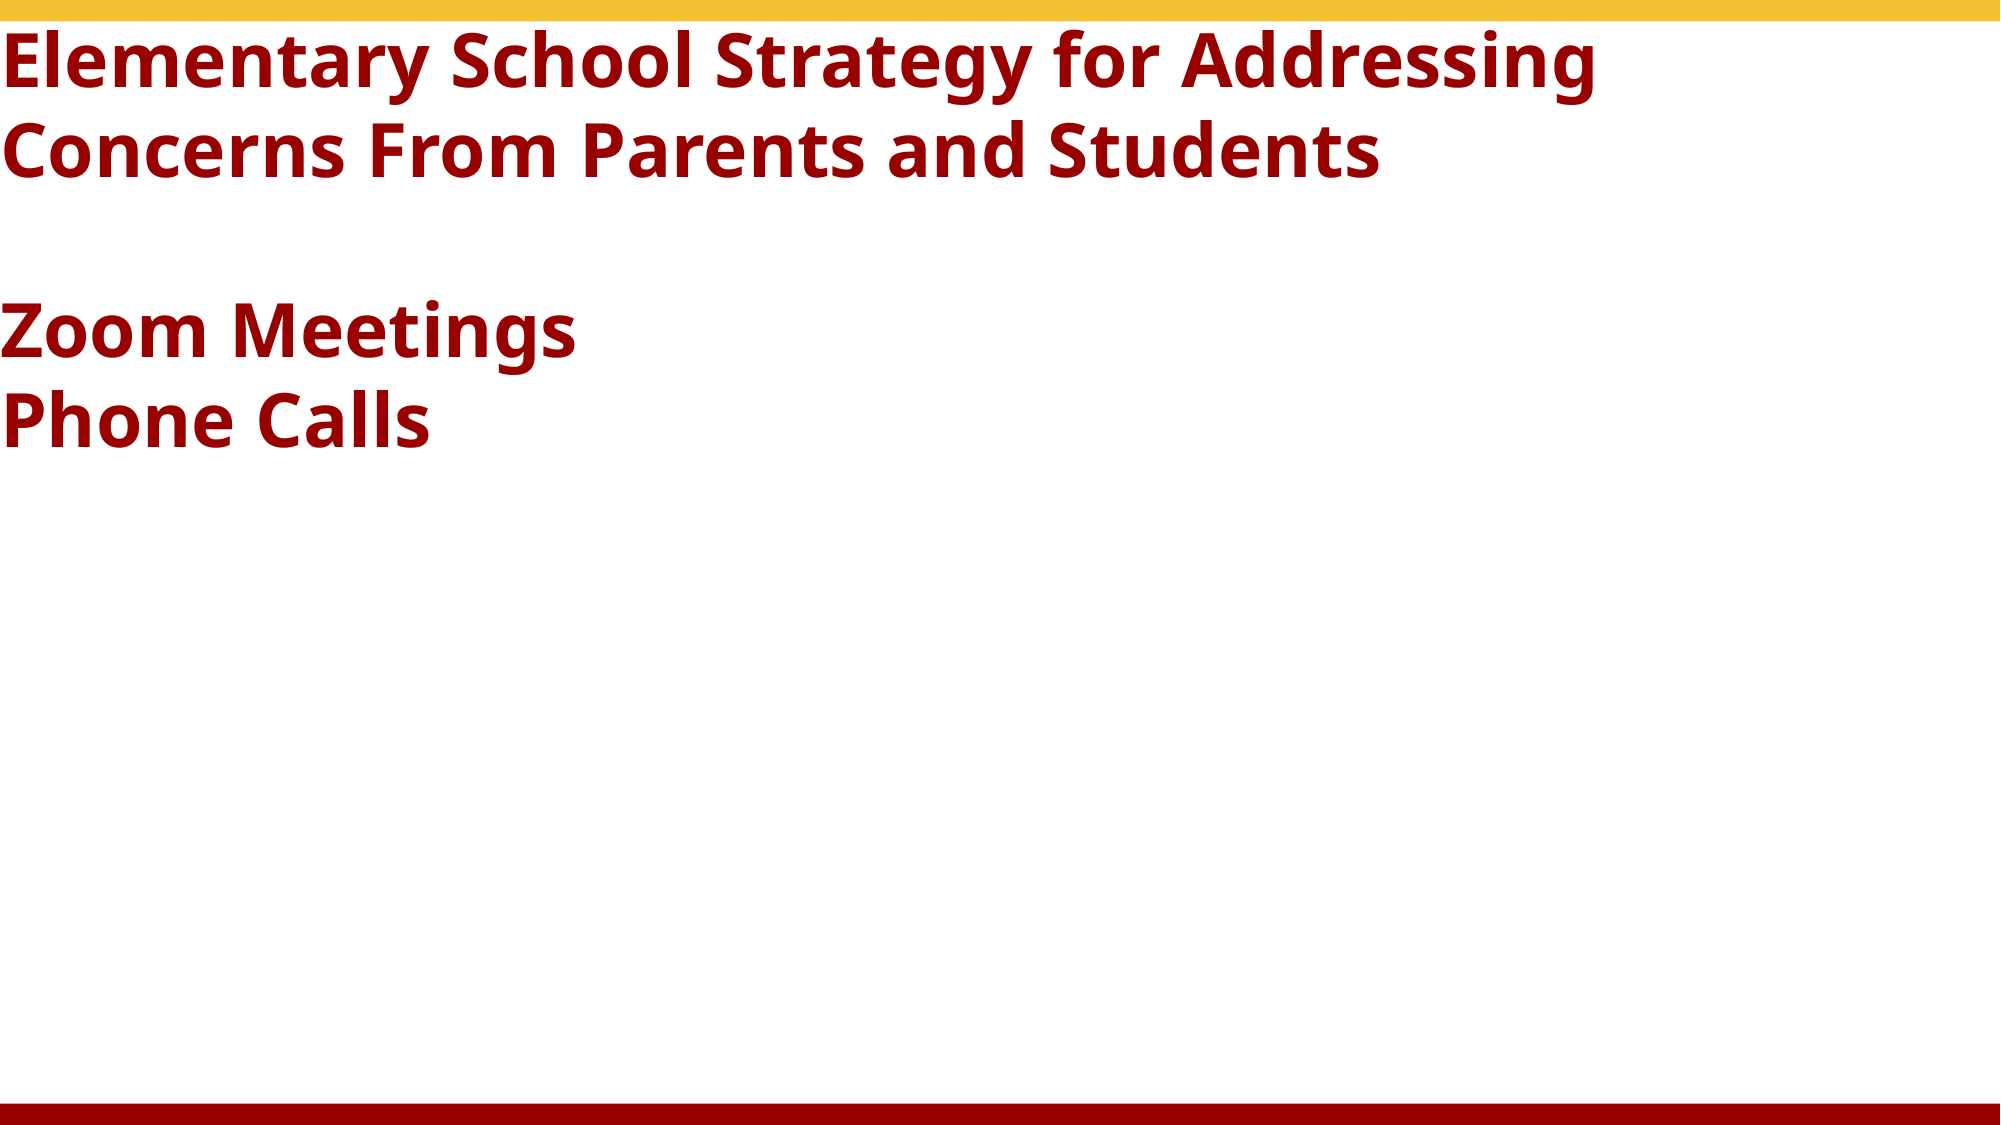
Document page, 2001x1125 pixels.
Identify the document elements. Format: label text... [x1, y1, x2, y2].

title Elementary School Strategy for Addressing Concerns From Parents and Students Zoom Meetings Phone Calls [0, 10, 1916, 288]
text_box [496, 496, 2000, 1125]
